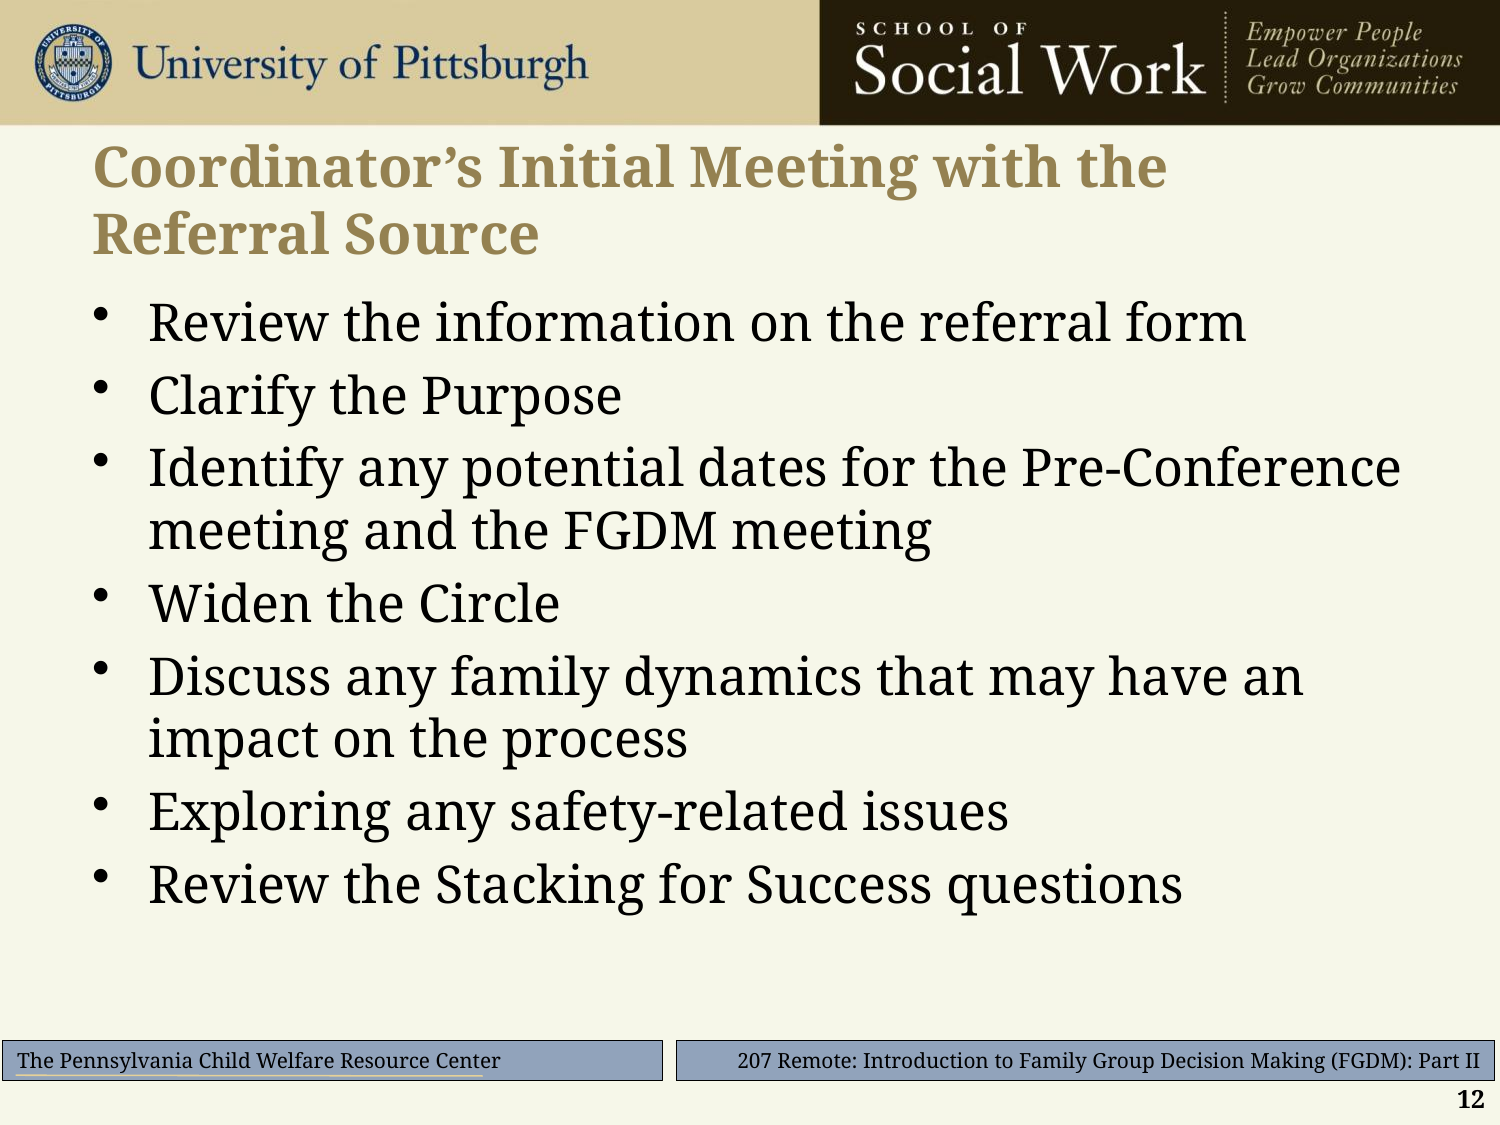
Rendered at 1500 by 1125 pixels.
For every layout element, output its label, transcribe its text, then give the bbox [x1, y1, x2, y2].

slide_number 12 [1332, 1085, 1500, 1117]
list Review the information on the referral form Clarify the Purpose Identify any potential dates for the Pre-Conference meeting and the FGDM meeting Widen the Circle Discuss any family dynamics that may have an impact on the process Exploring any safety-related issues Review the Stacking for Success questions [76, 281, 1431, 1083]
picture [0, 0, 1500, 1125]
title Coordinator’s Initial Meeting with the Referral Source [76, 149, 1428, 248]
